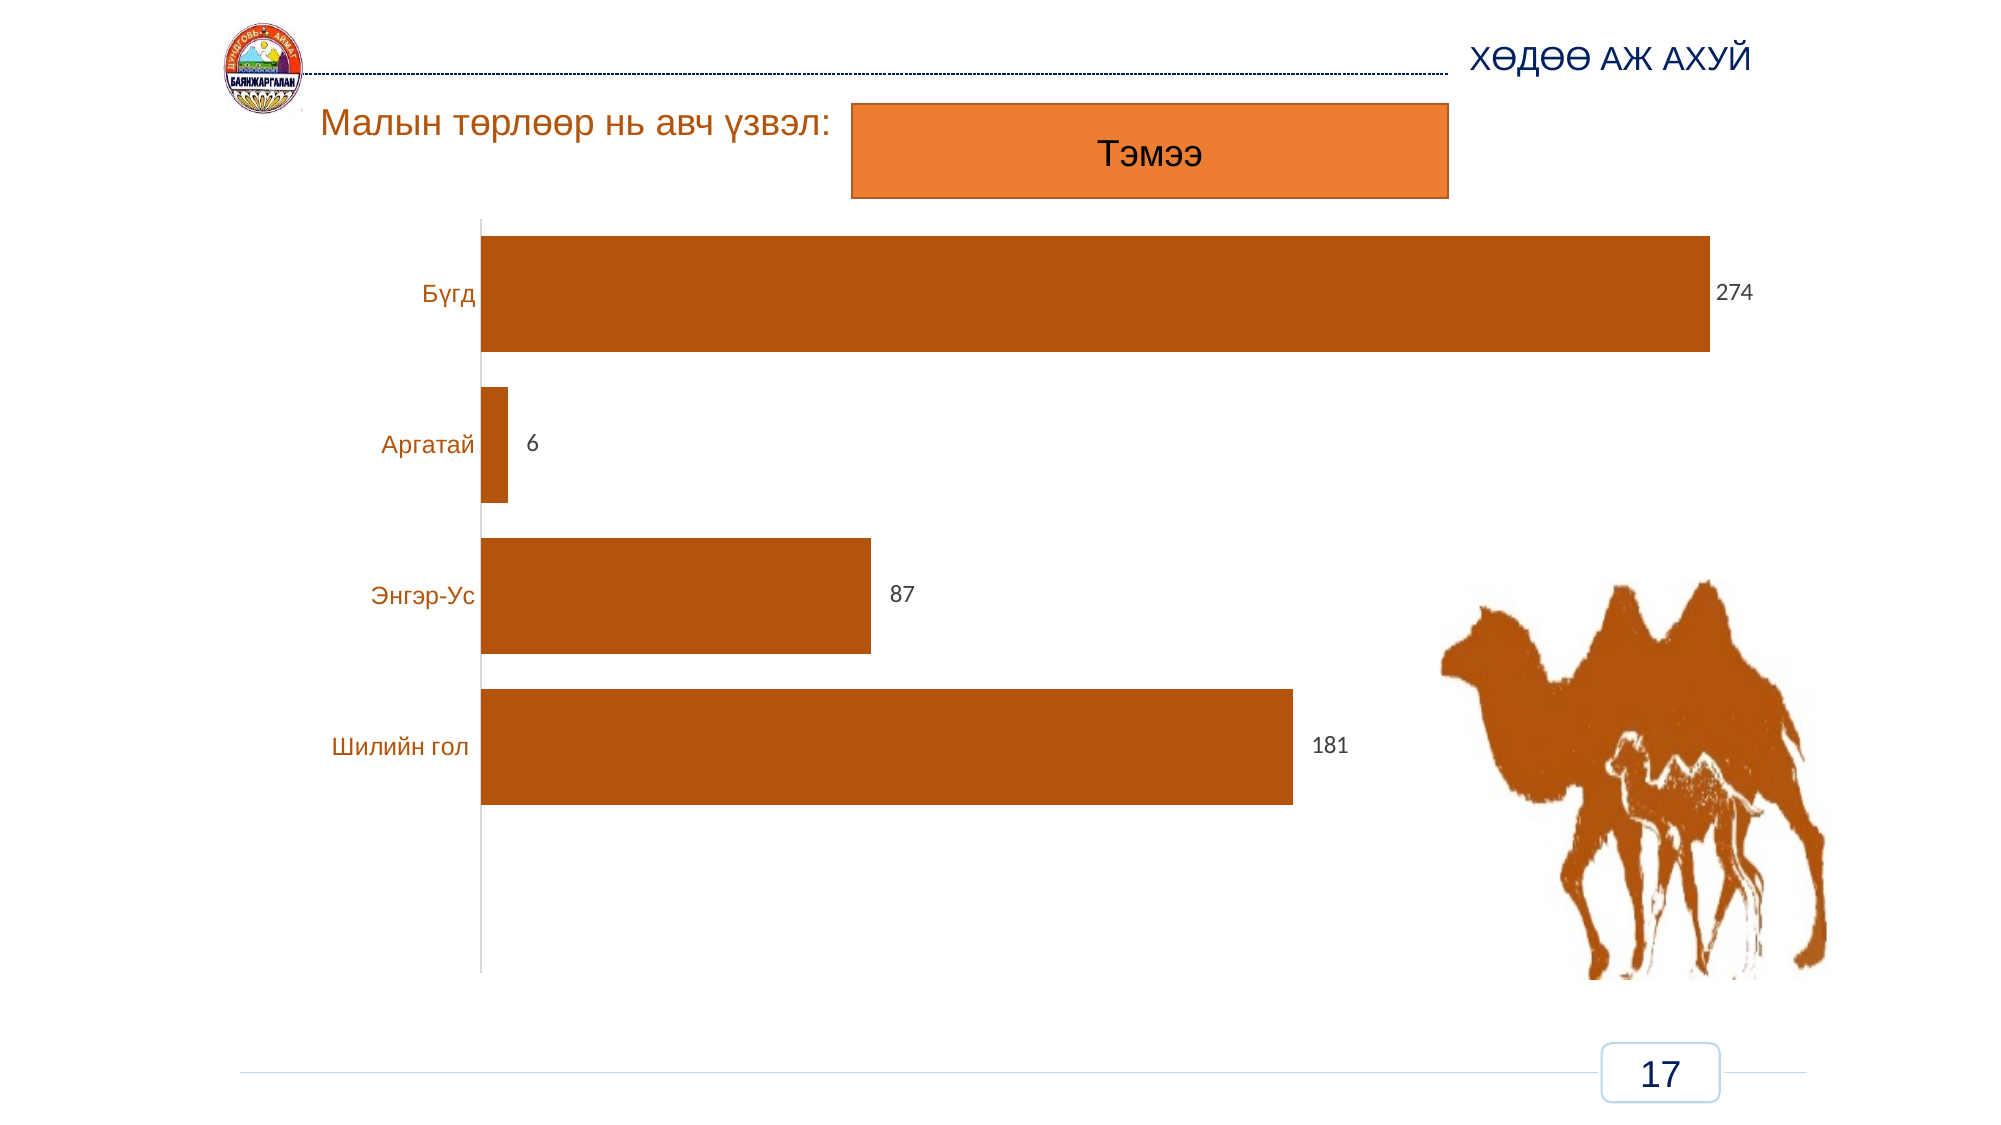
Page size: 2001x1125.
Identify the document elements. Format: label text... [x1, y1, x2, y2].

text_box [240, 1043, 1808, 1103]
text_box ХӨДӨӨ АЖ АХУЙ [1439, 22, 1788, 93]
picture [1439, 579, 1830, 980]
text_box Малын төрлөөр нь авч үзвэл: [305, 90, 847, 151]
picture [218, 19, 303, 114]
text_box Тэмээ [851, 103, 1449, 199]
chart [302, 206, 1850, 1007]
